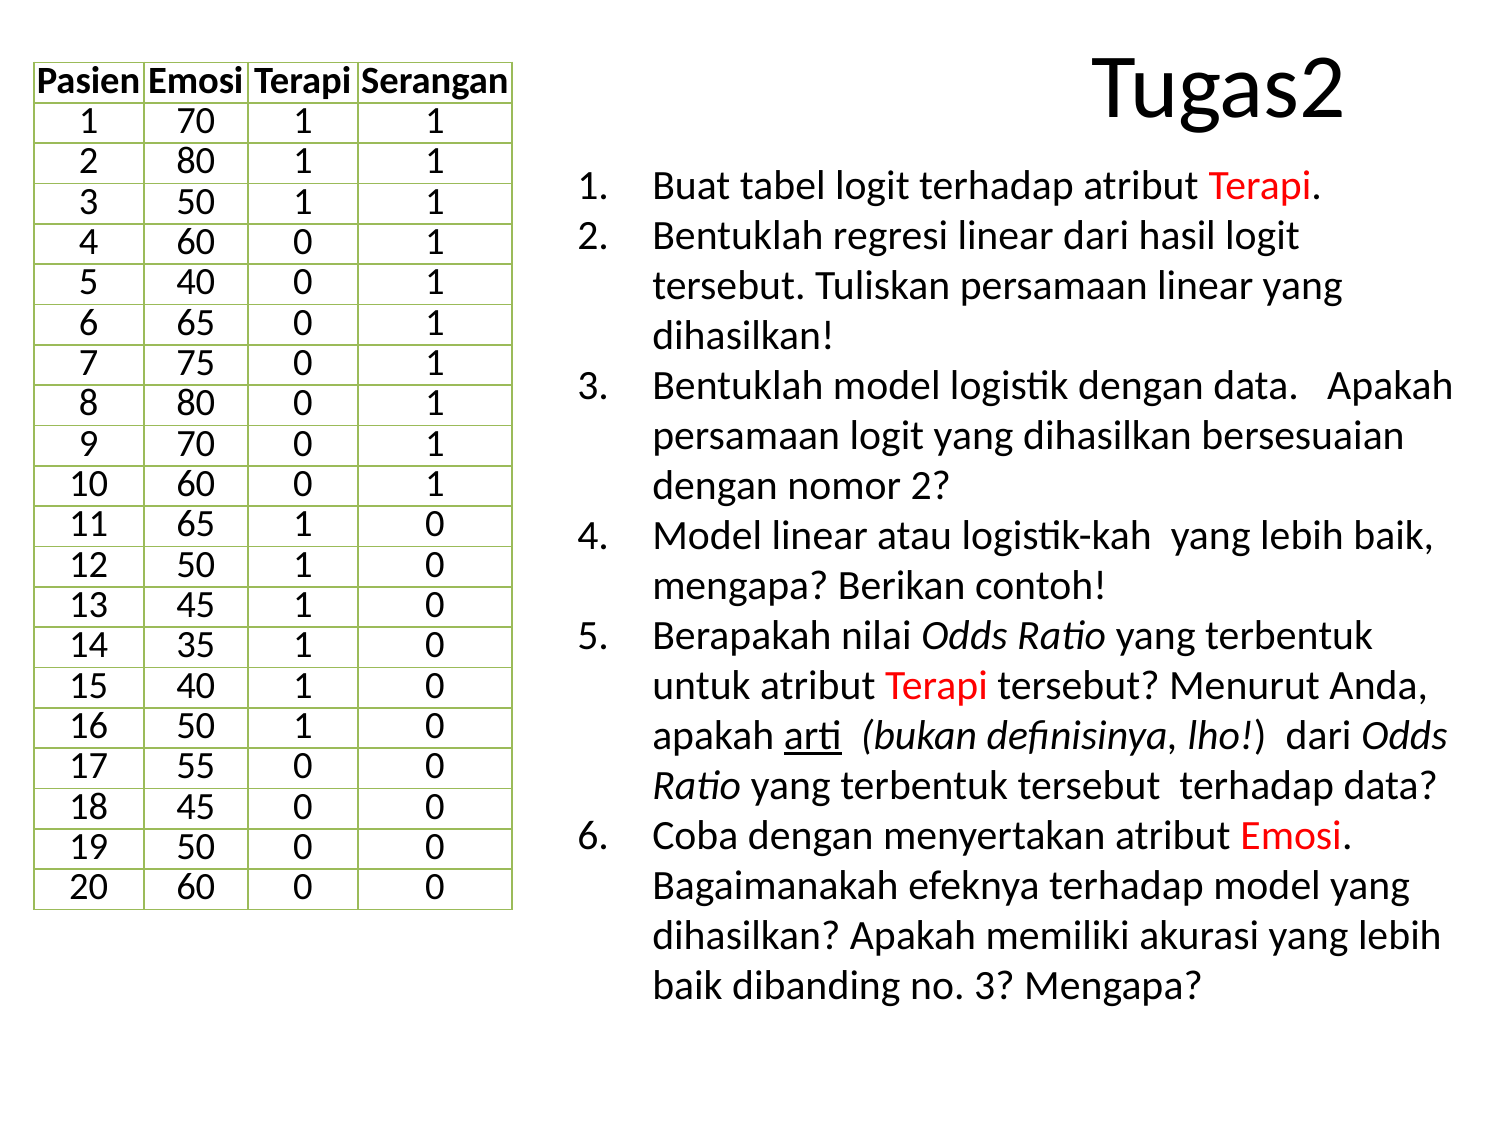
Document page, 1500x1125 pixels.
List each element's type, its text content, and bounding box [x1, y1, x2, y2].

table_cell 0 [249, 830, 357, 868]
table_cell 60 [145, 467, 247, 505]
table_header Pasien [35, 63, 143, 102]
table_cell 1 [359, 184, 511, 223]
table_cell 0 [359, 628, 511, 667]
table_cell 19 [35, 830, 143, 868]
table_cell 5 [35, 265, 143, 304]
table_cell 0 [359, 507, 511, 546]
table_cell 0 [359, 547, 511, 586]
table_cell 18 [35, 789, 143, 828]
table_cell 0 [249, 467, 357, 505]
table_cell 0 [249, 426, 357, 465]
table_cell 20 [35, 870, 143, 909]
table_cell 75 [145, 346, 247, 384]
table_cell 60 [145, 225, 247, 263]
table_cell 6 [35, 305, 143, 344]
table_cell 1 [249, 507, 357, 546]
table_cell 65 [145, 507, 247, 546]
table_cell 60 [145, 870, 247, 909]
table_cell 1 [249, 628, 357, 667]
table_cell 15 [35, 668, 143, 707]
table_cell 1 [249, 184, 357, 223]
table_cell 1 [249, 104, 357, 142]
table_cell 35 [145, 628, 247, 667]
table_cell 50 [145, 830, 247, 868]
table_cell 50 [145, 184, 247, 223]
table_cell 1 [359, 104, 511, 142]
table_cell 13 [35, 588, 143, 626]
table_cell 0 [359, 870, 511, 909]
table_cell 0 [249, 870, 357, 909]
table_cell 80 [145, 144, 247, 183]
table_cell 50 [145, 547, 247, 586]
table_cell 0 [359, 709, 511, 747]
title Tugas2 [987, 12, 1450, 149]
table_cell 1 [359, 265, 511, 304]
table_cell 9 [35, 426, 143, 465]
table_cell 1 [359, 467, 511, 505]
text_box Buat tabel logit terhadap atribut Terapi. Bentuklah regresi linear dari hasil logit tersebut. Tuliskan persamaan linear yang dihasilkan! Bentuklah model logistik dengan data. Apakah persamaan logit yang dihasilkan bersesuaian dengan nomor 2? Model linear atau logistik-kah yang lebih baik, mengapa? Berikan contoh! Berapakah nilai Odds Ratio yang terbentuk untuk atribut Terapi tersebut? Menurut Anda, apakah arti (bukan definisinya, lho!) dari Odds Ratio yang terbentuk tersebut terhadap data? Coba dengan menyertakan atribut Emosi. Bagaimanakah efeknya terhadap model yang dihasilkan? Apakah memiliki akurasi yang lebih baik dibanding no. 3? Mengapa? [562, 149, 1473, 1016]
table_cell 10 [35, 467, 143, 505]
table_cell 50 [145, 709, 247, 747]
table_cell 80 [145, 386, 247, 425]
table_cell 0 [249, 789, 357, 828]
table_cell 0 [249, 749, 357, 788]
table_cell 0 [249, 265, 357, 304]
table_cell 0 [249, 386, 357, 425]
table_cell 1 [249, 547, 357, 586]
table_cell 0 [359, 588, 511, 626]
table_cell 70 [145, 426, 247, 465]
table_cell 55 [145, 749, 247, 788]
table_cell 1 [359, 426, 511, 465]
table_cell 3 [35, 184, 143, 223]
table_header Terapi [249, 63, 357, 102]
table_cell 1 [359, 386, 511, 425]
table_cell 1 [249, 709, 357, 747]
table_cell 45 [145, 789, 247, 828]
table_cell 0 [359, 668, 511, 707]
table_cell 4 [35, 225, 143, 263]
table_cell 45 [145, 588, 247, 626]
table_cell 1 [359, 305, 511, 344]
table_cell 40 [145, 668, 247, 707]
table_header Serangan [359, 63, 511, 102]
table_cell 0 [249, 346, 357, 384]
table_cell 17 [35, 749, 143, 788]
table_cell 1 [249, 668, 357, 707]
table_cell 0 [359, 830, 511, 868]
table_cell 1 [359, 346, 511, 384]
table_cell 12 [35, 547, 143, 586]
table_cell 0 [359, 749, 511, 788]
table_cell 0 [359, 789, 511, 828]
table_cell 1 [359, 144, 511, 183]
table_cell 0 [249, 305, 357, 344]
table_cell 7 [35, 346, 143, 384]
table_cell 1 [35, 104, 143, 142]
table_header Emosi [145, 63, 247, 102]
table_cell 2 [35, 144, 143, 183]
table_cell 0 [249, 225, 357, 263]
table_cell 1 [249, 588, 357, 626]
table_cell 16 [35, 709, 143, 747]
table_cell 1 [249, 144, 357, 183]
table_cell 11 [35, 507, 143, 546]
table_cell 40 [145, 265, 247, 304]
table_cell 70 [145, 104, 247, 142]
table_cell 8 [35, 386, 143, 425]
table_cell 14 [35, 628, 143, 667]
table_cell 1 [359, 225, 511, 263]
table_cell 65 [145, 305, 247, 344]
